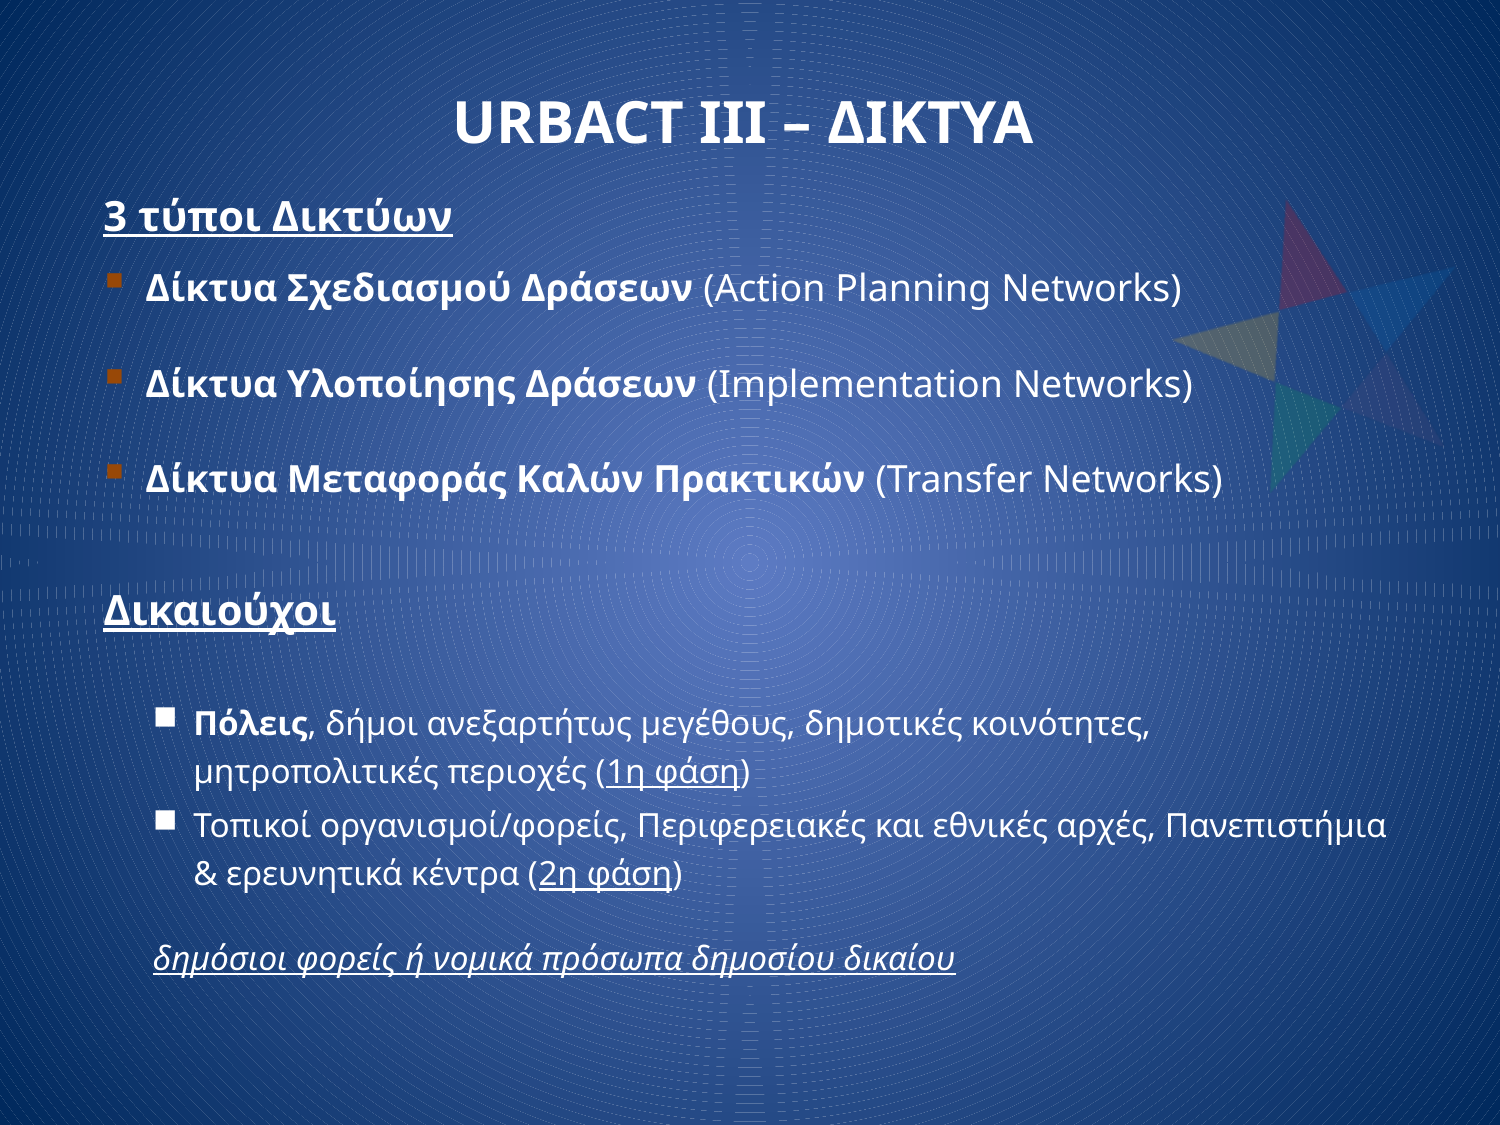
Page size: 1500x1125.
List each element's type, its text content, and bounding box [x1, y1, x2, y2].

picture [1145, 162, 1499, 507]
list 3 τύποι Δικτύων Δίκτυα Σχεδιασμού Δράσεων (Action Planning Νetworks) Δίκτυα Υλοποίησης Δράσεων (Implementation Networks) Δίκτυα Μεταφοράς Καλών Πρακτικών (Transfer Networks) Δικαιούχοι Πόλεις, δήμοι ανεξαρτήτως μεγέθους, δημοτικές κοινότητες, μητροπολιτικές περιοχές (1η φάση) Τοπικοί οργανισμοί/φορείς, Περιφερειακές και εθνικές αρχές, Πανεπιστήμια & ερευνητικά κέντρα (2η φάση) δημόσιοι φορείς ή νομικά πρόσωπα δημοσίου δικαίου [70, 187, 1421, 866]
title URBACT III – ΔΙΚΤΥΑ [75, 45, 1425, 187]
